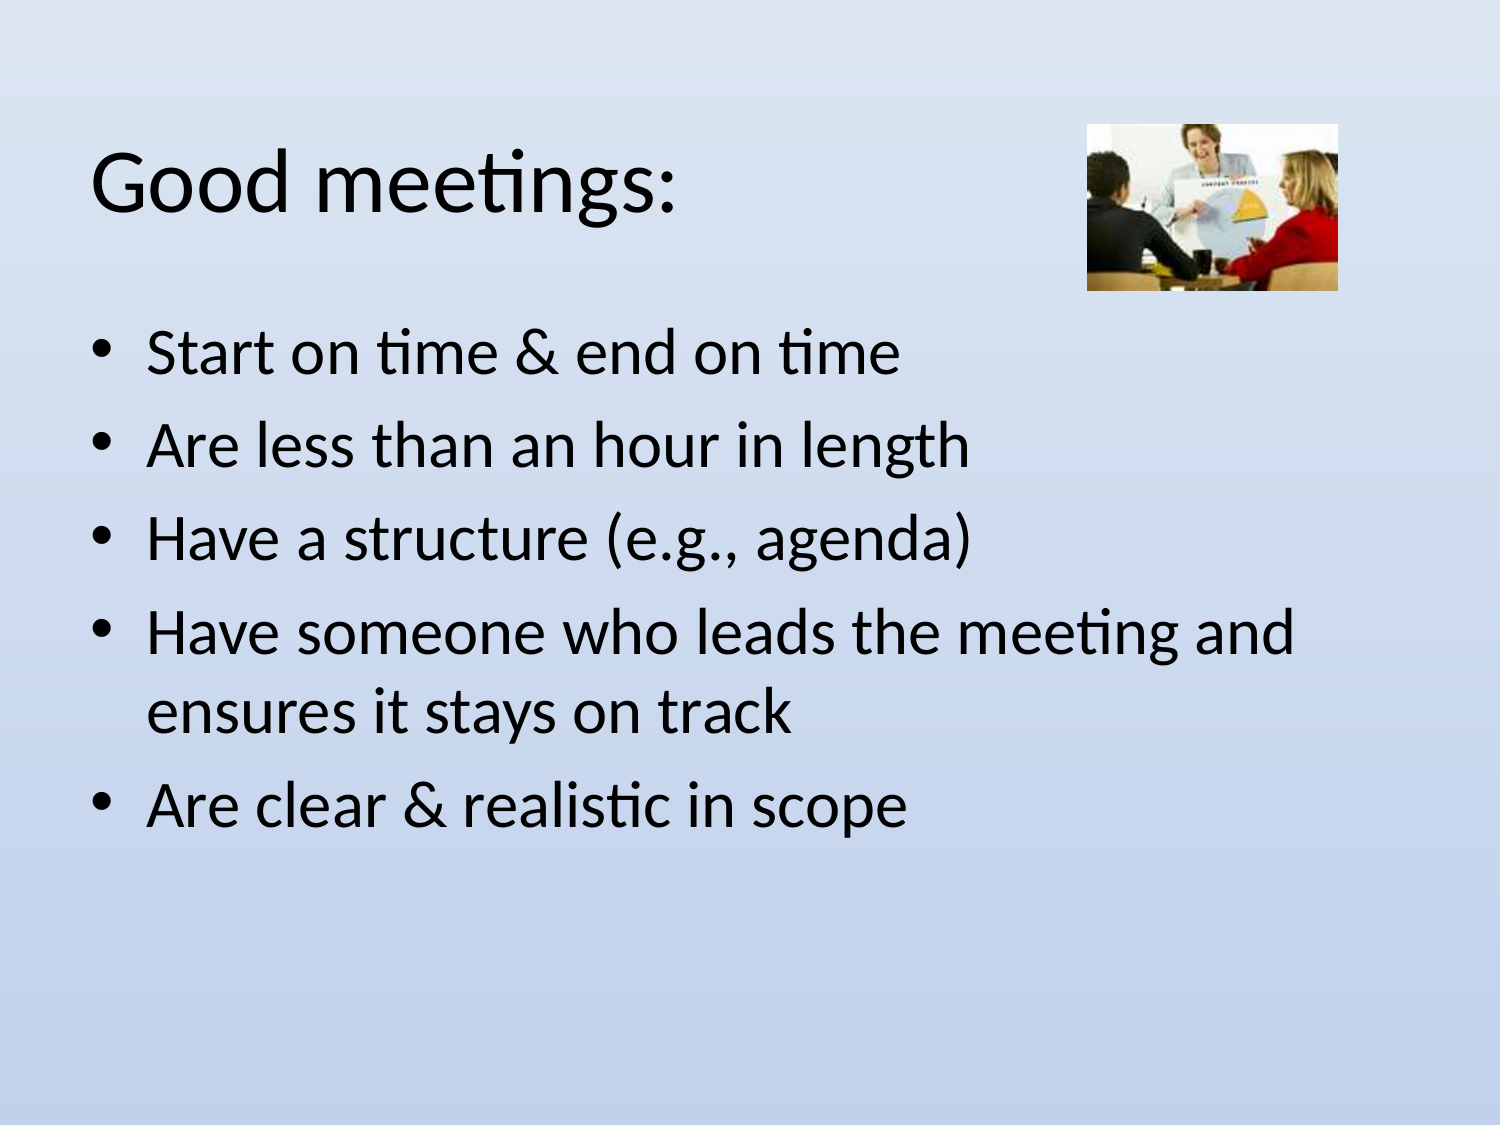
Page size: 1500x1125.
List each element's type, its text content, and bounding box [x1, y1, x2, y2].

list Start on time & end on time Are less than an hour in length Have a structure (e.g., agenda) Have someone who leads the meeting and ensures it stays on track Are clear & realistic in scope [75, 299, 1425, 1043]
title Good meetings: [75, 82, 900, 271]
picture [1087, 124, 1338, 291]
